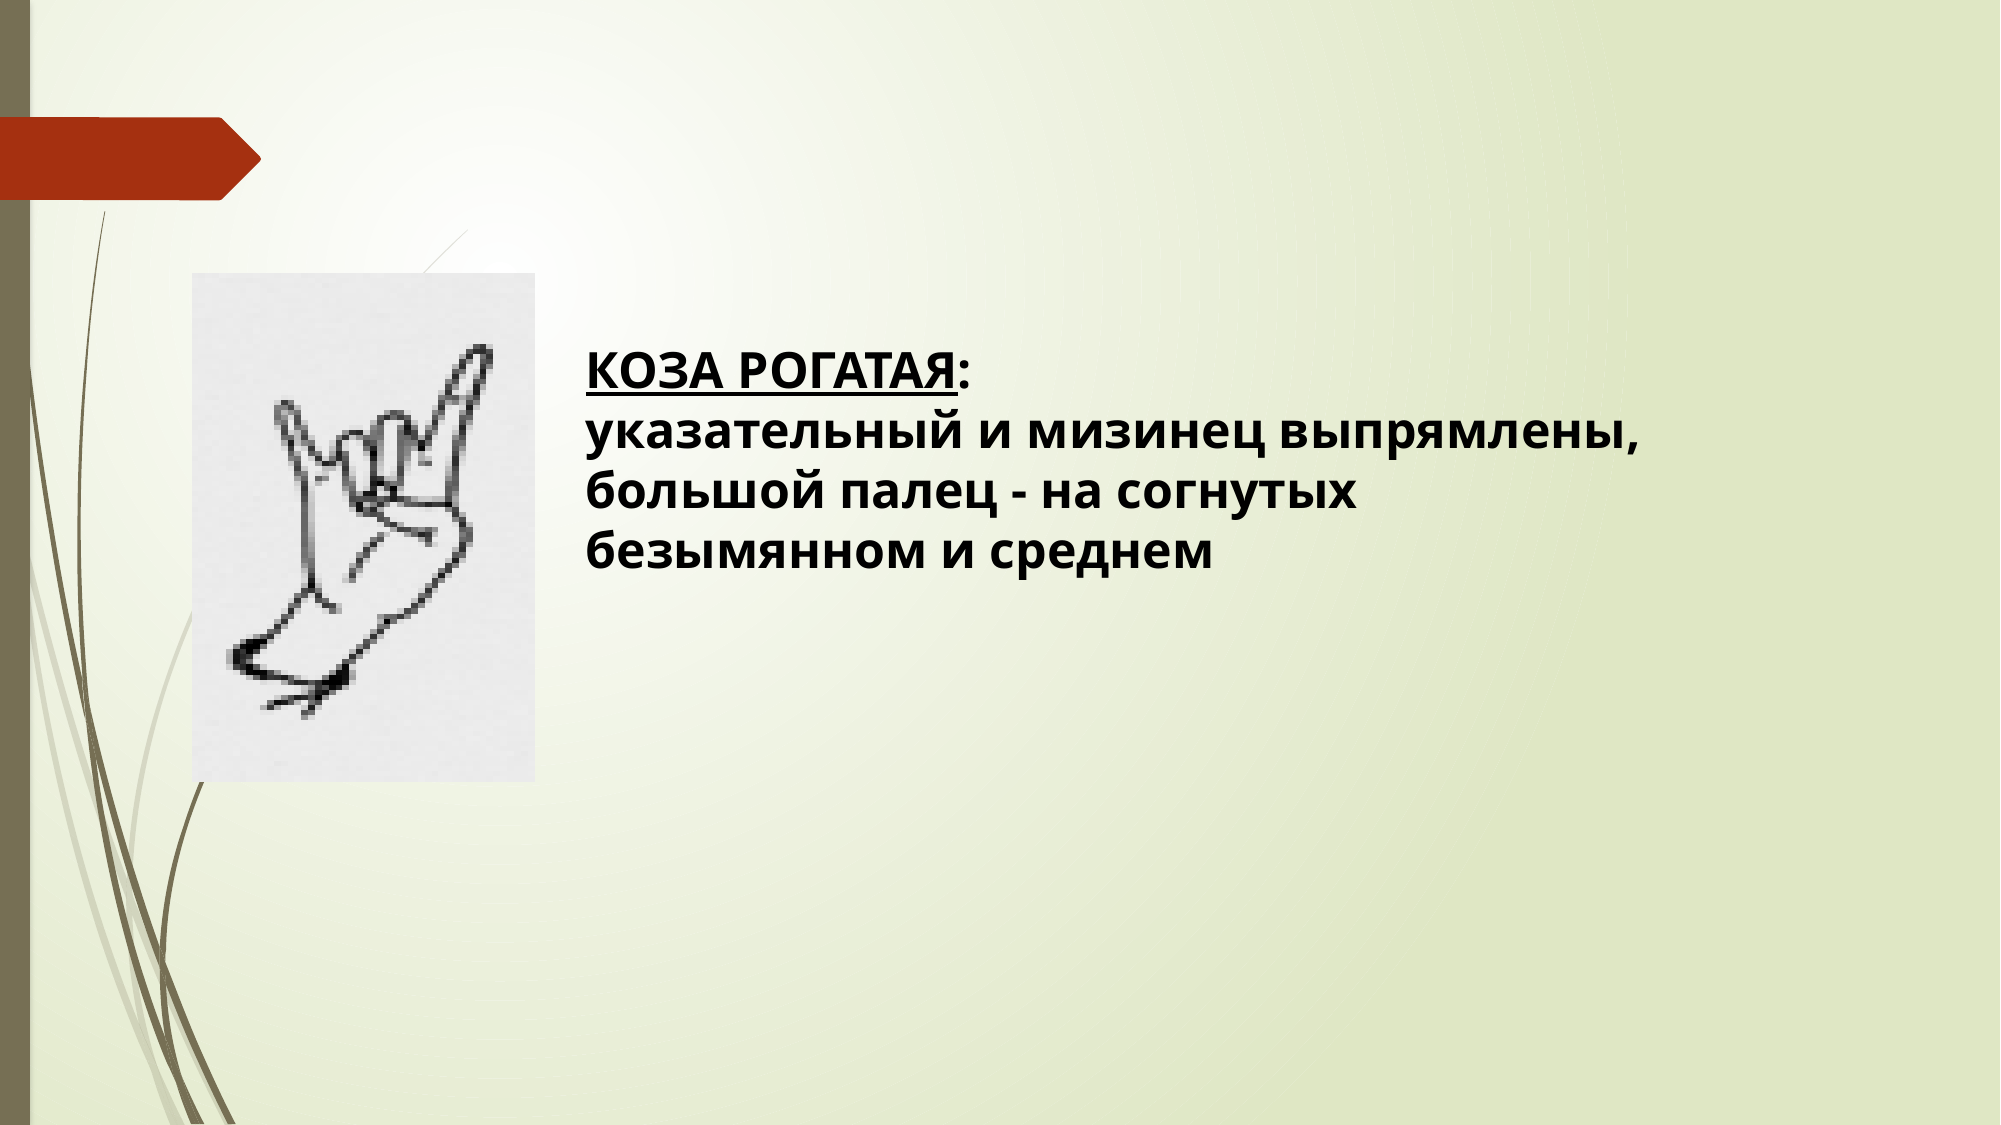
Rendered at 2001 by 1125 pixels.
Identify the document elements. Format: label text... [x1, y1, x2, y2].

text_box коза рогатая: указательный и мизинец выпрямлены, большой палец - на согнутых безымянном и среднем [571, 330, 1677, 586]
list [192, 273, 535, 782]
